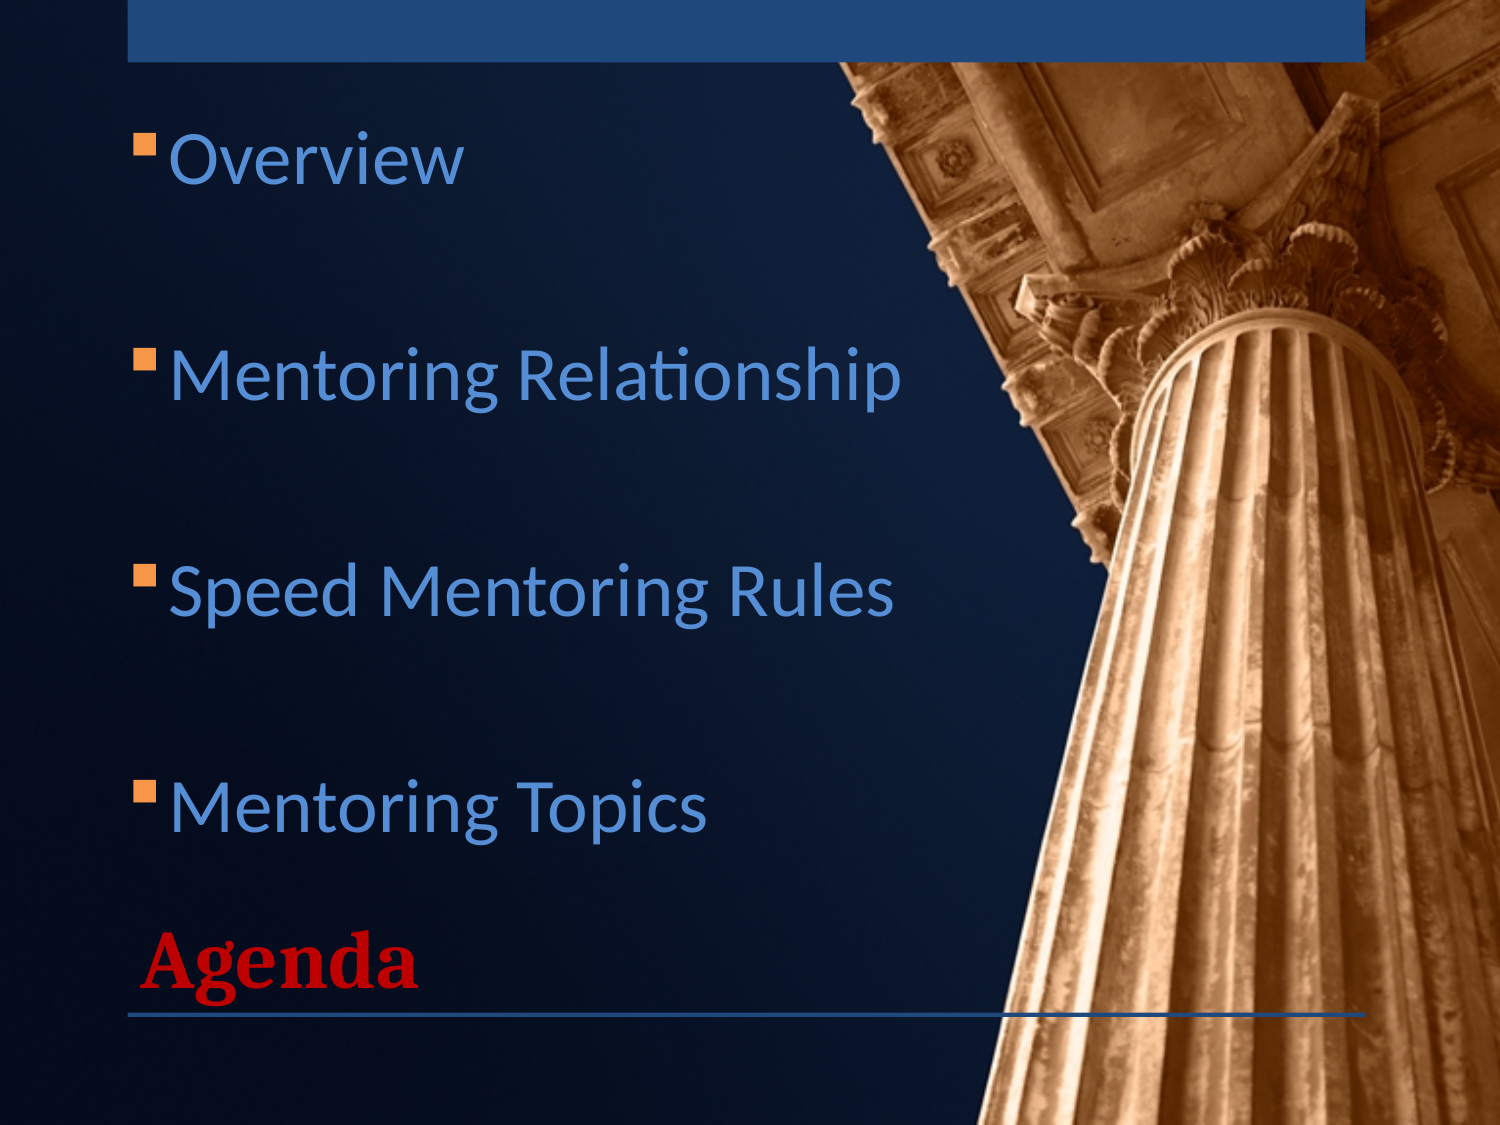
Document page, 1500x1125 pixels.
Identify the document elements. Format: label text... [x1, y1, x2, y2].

list Overview Mentoring Relationship Speed Mentoring Rules Mentoring Topics [112, 99, 1263, 863]
picture [0, 0, 1500, 1125]
title Agenda [125, 863, 1238, 1013]
